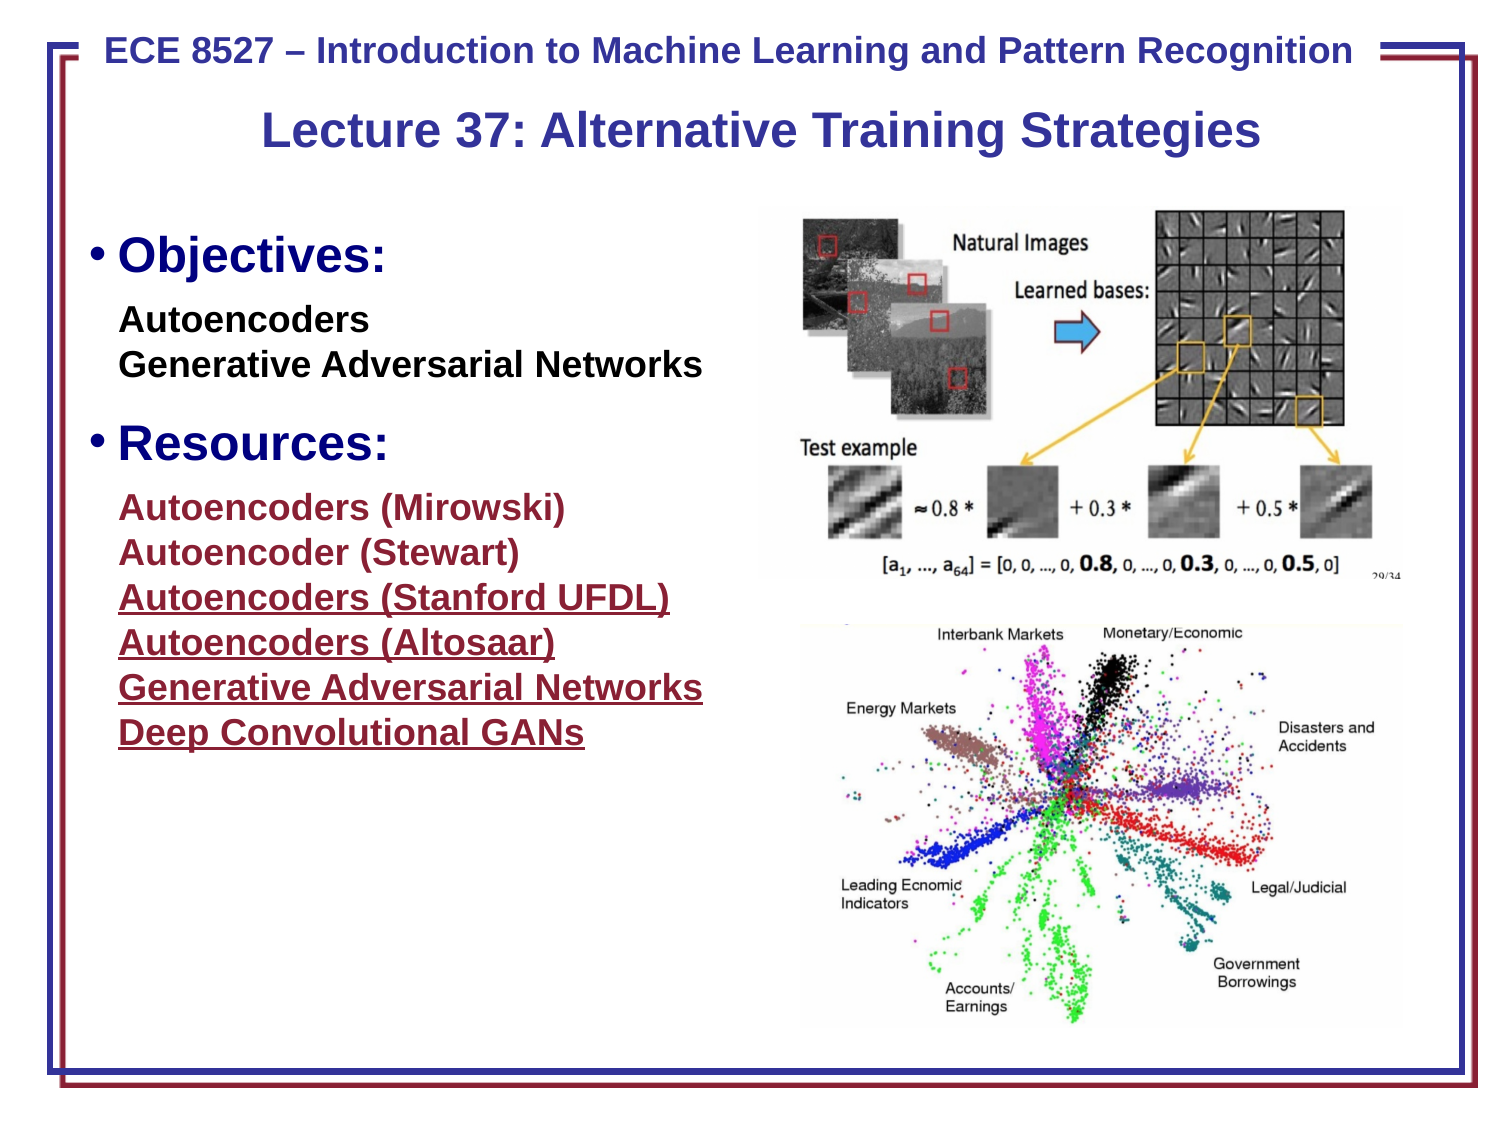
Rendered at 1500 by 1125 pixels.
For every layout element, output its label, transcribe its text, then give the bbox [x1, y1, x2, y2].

text_box Lecture 37: Alternative Training Strategies [67, 90, 1457, 166]
picture [758, 206, 1403, 579]
text_box Objectives: Autoencoders Generative Adversarial Networks Resources: Autoencoders (Mirowski) Autoencoder (Stewart) Autoencoders (Stanford UFDL) Autoencoders (Altosaar) Generative Adversarial Networks Deep Convolutional GANs [88, 222, 750, 894]
picture [799, 624, 1403, 1028]
